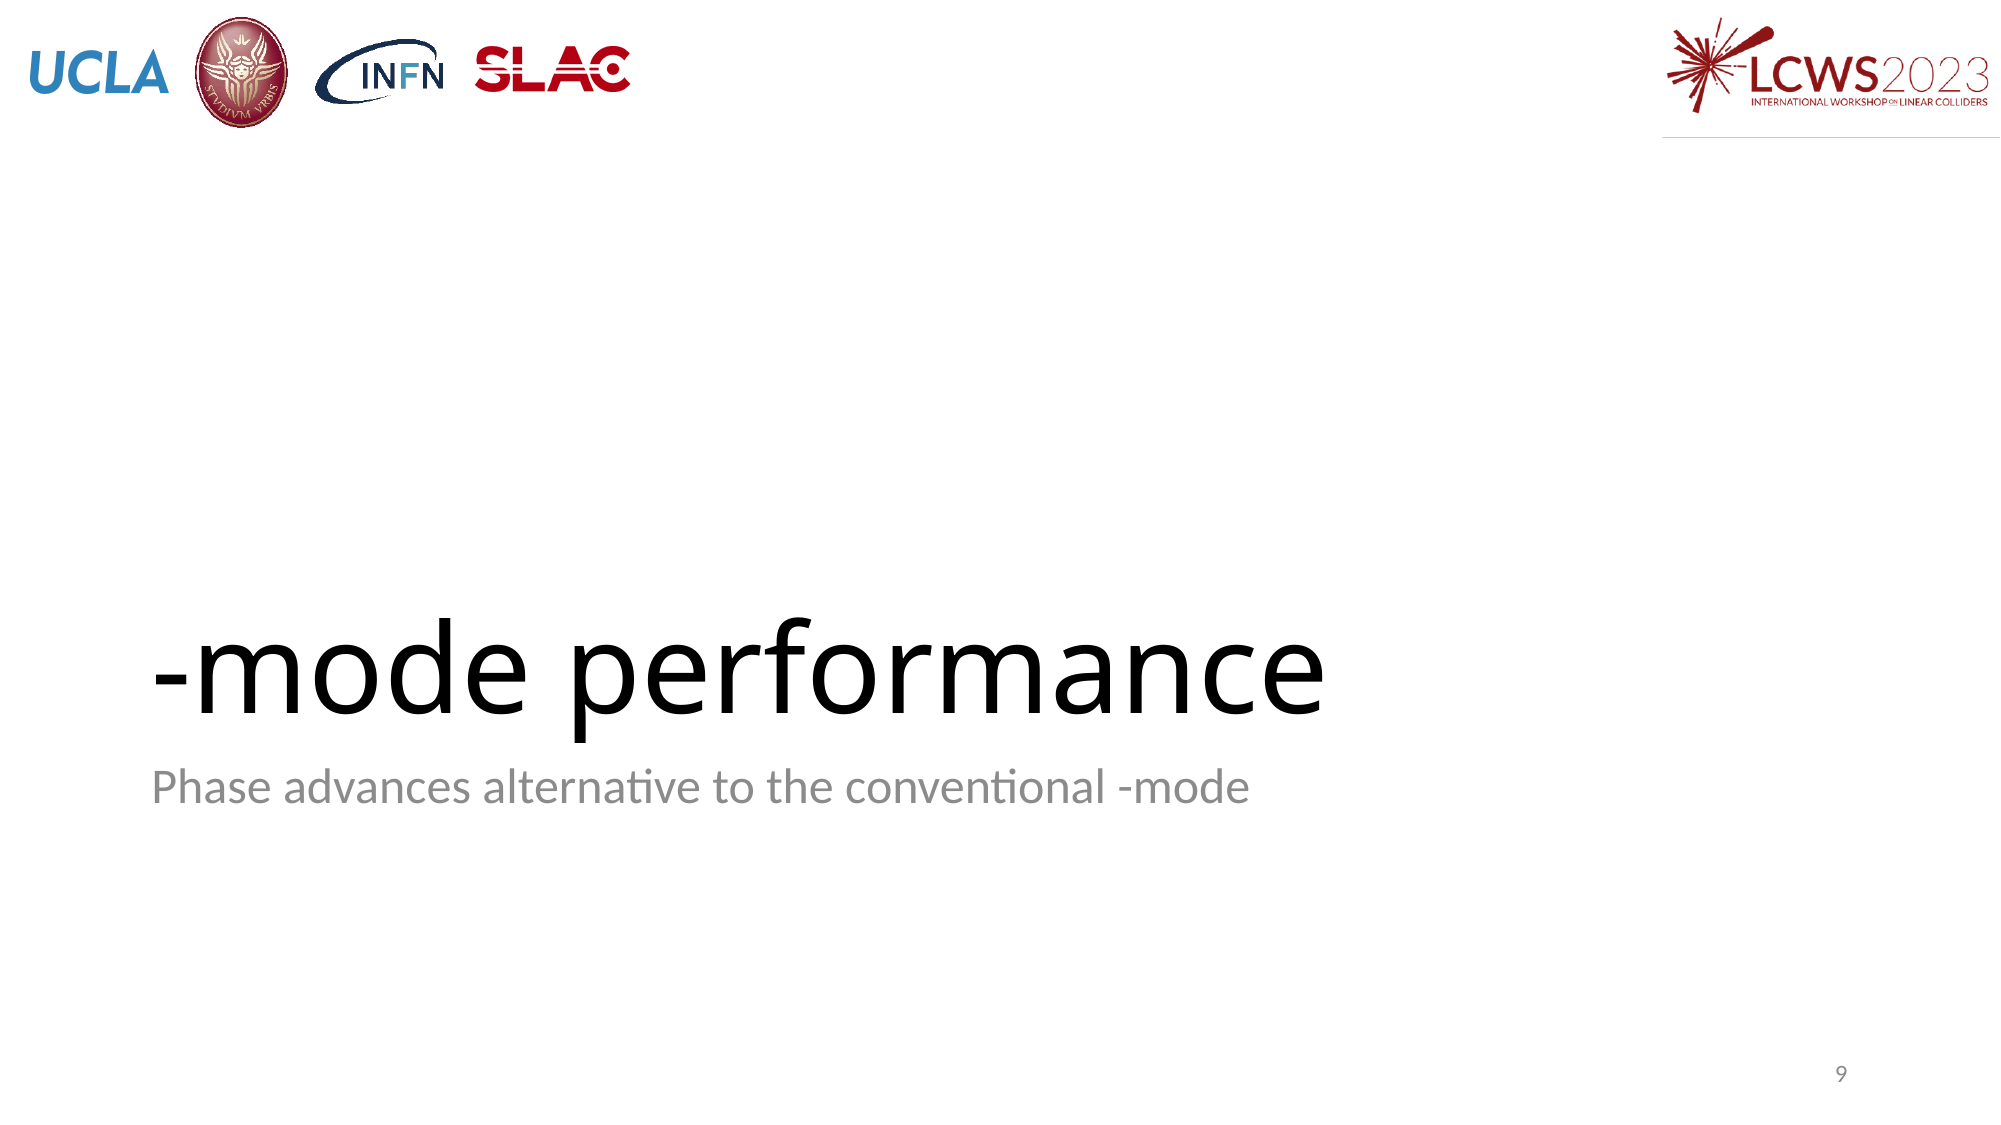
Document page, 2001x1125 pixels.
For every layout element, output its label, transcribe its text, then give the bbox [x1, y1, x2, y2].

picture [188, 10, 293, 133]
slide_number 9 [1412, 1042, 1863, 1103]
picture [1661, 0, 2000, 138]
picture [30, 49, 169, 94]
picture [315, 39, 443, 104]
picture [462, 38, 643, 103]
